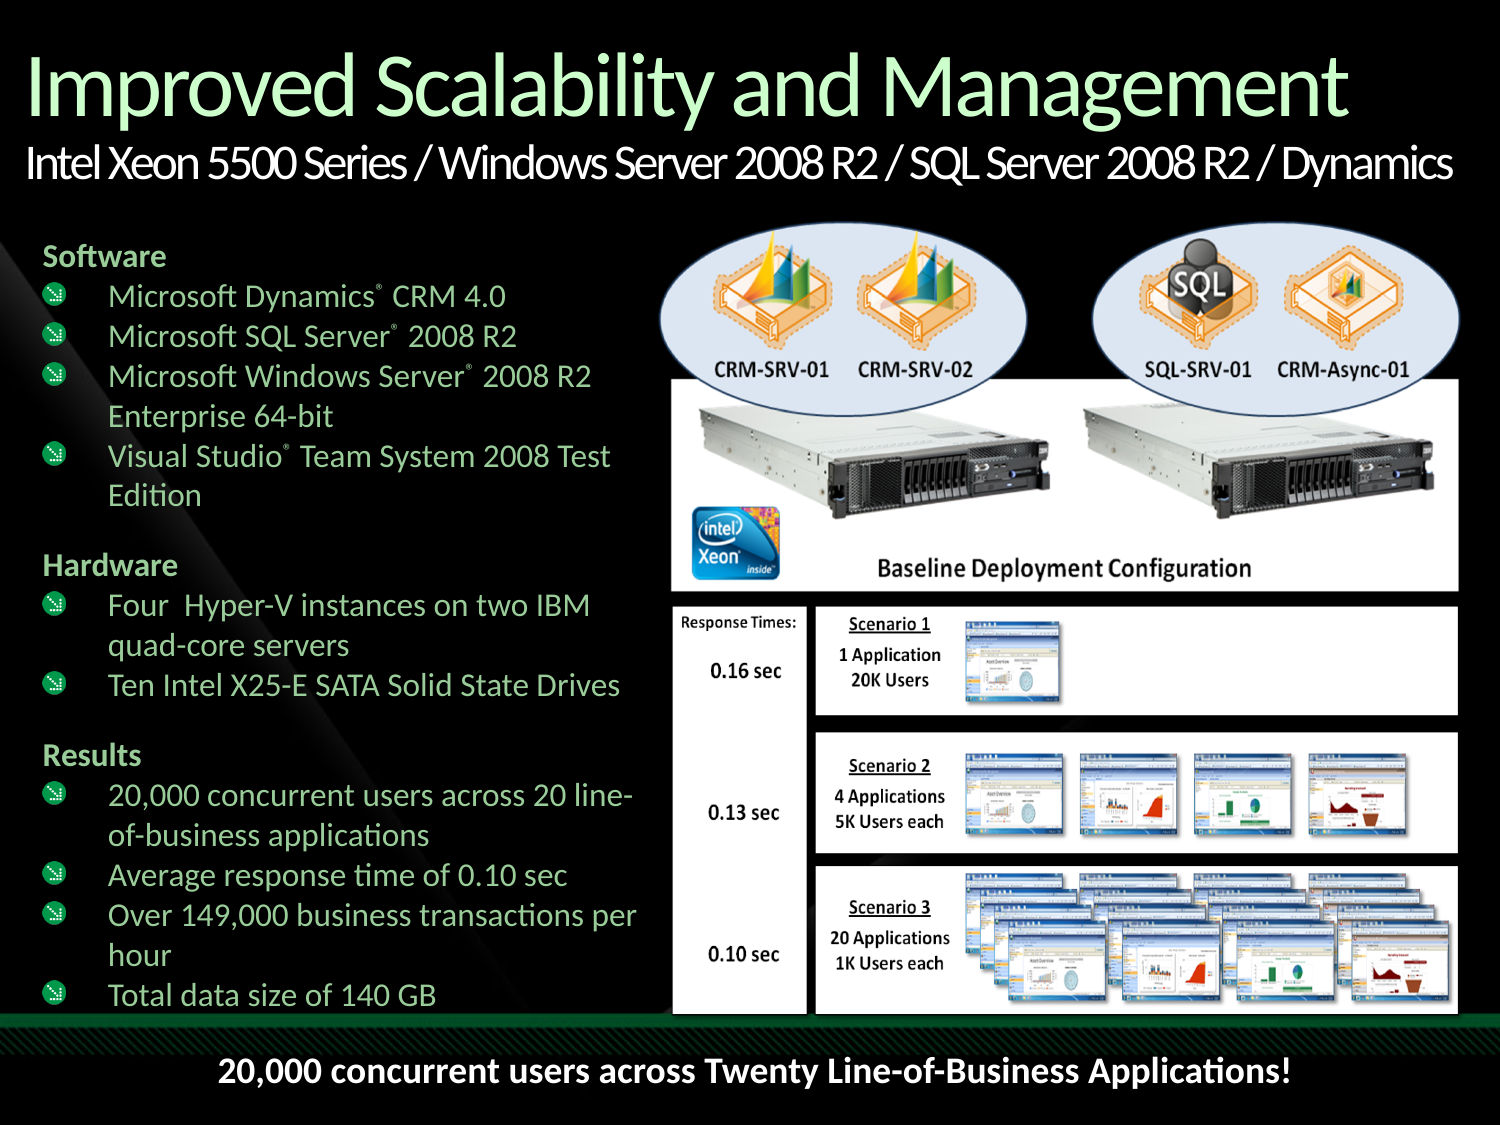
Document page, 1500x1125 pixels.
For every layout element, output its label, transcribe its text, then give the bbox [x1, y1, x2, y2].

title Improved Scalability and Management Intel Xeon 5500 Series / Windows Server 2008 R2 / SQL Server 2008 R2 / Dynamics [24, 37, 1500, 247]
picture [0, 0, 1500, 1125]
list Software Microsoft Dynamics® CRM 4.0 Microsoft SQL Server® 2008 R2 Microsoft Windows Server® 2008 R2 Enterprise 64-bit Visual Studio® Team System 2008 Test Edition Hardware Four Hyper-V instances on two IBM quad-core servers Ten Intel X25-E SATA Solid State Drives Results 20,000 concurrent users across 20 line-of-business applications Average response time of 0.10 sec Over 149,000 business transactions per hour Total data size of 140 GB [42, 234, 651, 926]
text_box 20,000 concurrent users across Twenty Line-of-Business Applications! [40, 1039, 1470, 1099]
